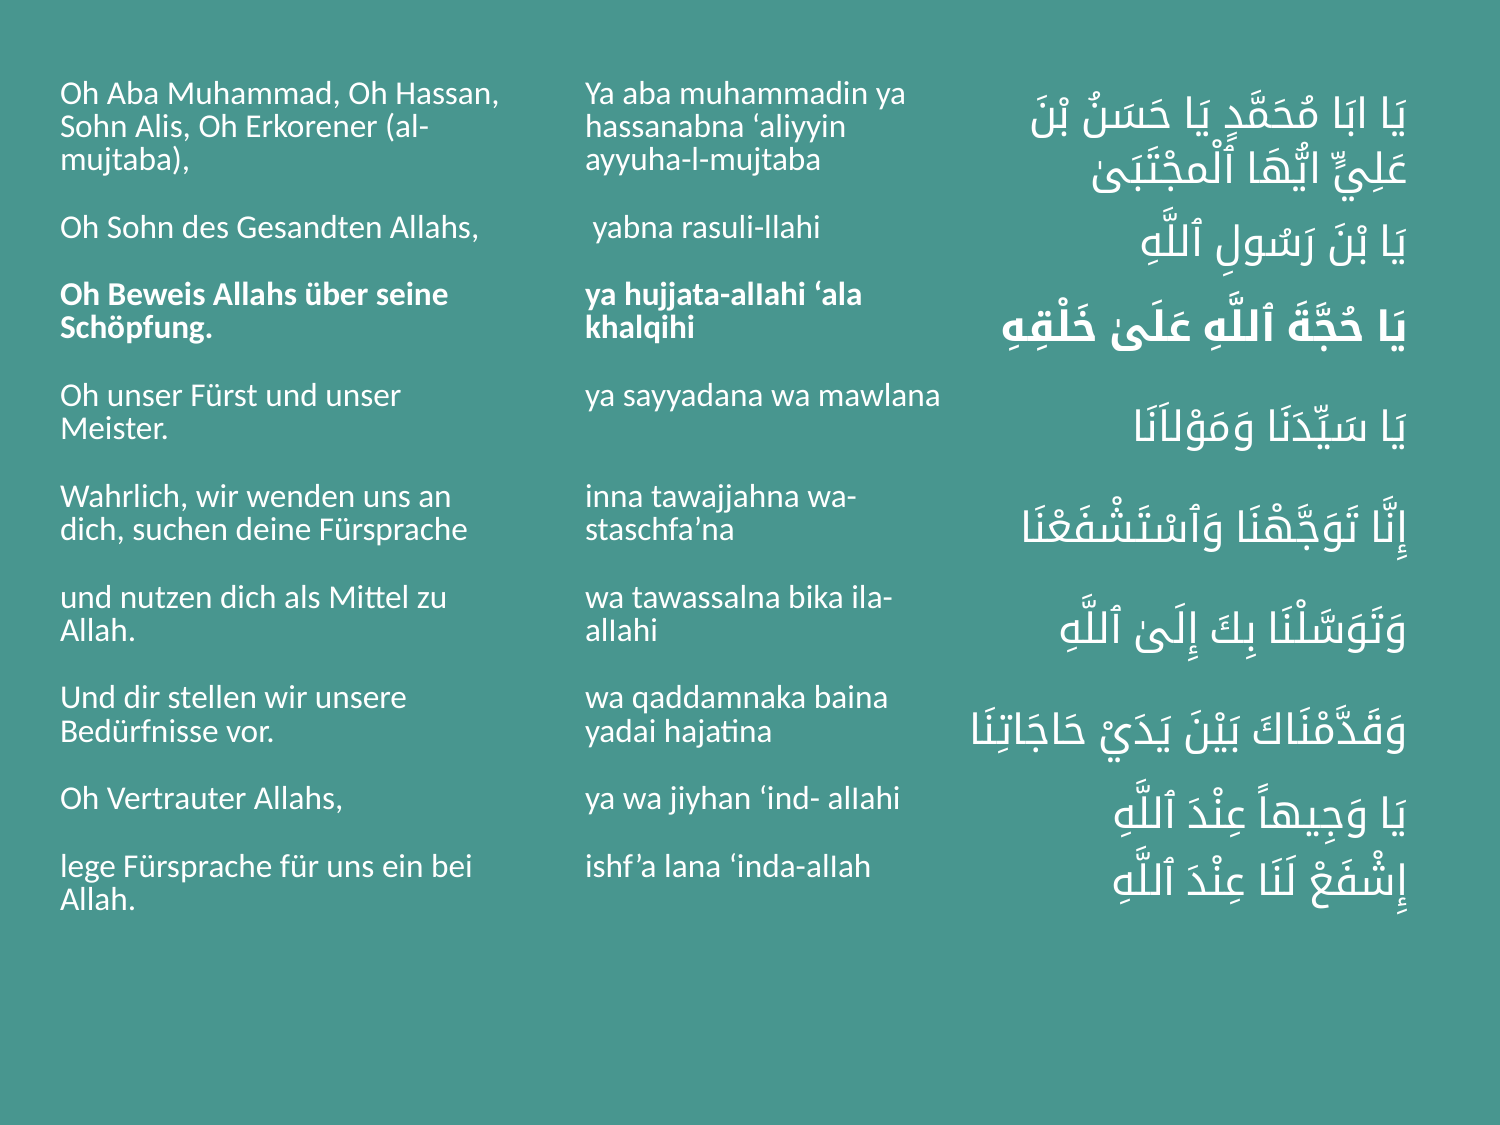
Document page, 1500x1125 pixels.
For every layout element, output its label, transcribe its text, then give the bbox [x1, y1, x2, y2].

table_cell يَا سَيِّدَنَا وَمَوْلاَنَا [959, 381, 1409, 481]
table_cell Wahrlich, wir wenden uns an dich, suchen deine Fürsprache [59, 481, 509, 582]
table_cell إِشْفَعْ لَنَا عِنْدَ ٱللَّهِ [959, 851, 1409, 919]
table_cell Oh Sohn des Gesandten Allahs, [59, 212, 509, 280]
table_cell Oh Vertrauter Allahs, [59, 784, 509, 851]
table_cell يَا وَجِيهاً عِنْدَ ٱللَّهِ [959, 784, 1409, 851]
table_cell inna tawajjahna wa-staschfa’na [509, 481, 959, 582]
table_cell Oh Beweis Allahs über seine Schöpfung. [59, 280, 509, 381]
table_cell und nutzen dich als Mittel zu Allah. [59, 582, 509, 683]
table_header يَا ابَا مُحَمَّدٍ يَا حَسَنُ بْنَ عَلِيٍّ ايُّهَا ٱلْمجْتَبَىٰ [959, 78, 1409, 212]
table_cell ya hujjata-alIahi ‘ala khalqihi [509, 280, 959, 381]
table_cell وَتَوَسَّلْنَا بِكَ إِلَىٰ ٱللَّهِ [959, 582, 1409, 683]
table_cell يَا حُجَّةَ ٱللَّهِ عَلَىٰ خَلْقِهِ [959, 280, 1409, 381]
table_cell wa tawassalna bika ila-alIahi [509, 582, 959, 683]
table_cell وَقَدَّمْنَاكَ بَيْنَ يَدَيْ حَاجَاتِنَا [959, 683, 1409, 784]
table_cell wa qaddamnaka baina yadai hajatina [509, 683, 959, 784]
table_cell إِنَّا تَوَجَّهْنَا وَٱسْتَشْفَعْنَا [959, 481, 1409, 582]
table_cell Oh unser Fürst und unser Meister. [59, 381, 509, 481]
table_cell يَا بْنَ رَسُولِ ٱللَّهِ [959, 212, 1409, 280]
table_cell yabna rasuli-llahi [509, 212, 959, 280]
table_cell Und dir stellen wir unsere Bedürfnisse vor. [59, 683, 509, 784]
table_cell ishf’a lana ‘inda-alIah [509, 851, 959, 919]
table_header Oh Aba Muhammad, Oh Hassan, Sohn Alis, Oh Erkorener (al-mujtaba), [59, 78, 509, 212]
table_cell lege Fürsprache für uns ein bei Allah. [59, 851, 509, 919]
table_cell ya sayyadana wa mawlana [509, 381, 959, 481]
table_header Ya aba muhammadin ya hassanabna ‘aliyyin ayyuha-l-mujtaba [509, 78, 959, 212]
table_cell ya wa jiyhan ‘ind- alIahi [509, 784, 959, 851]
